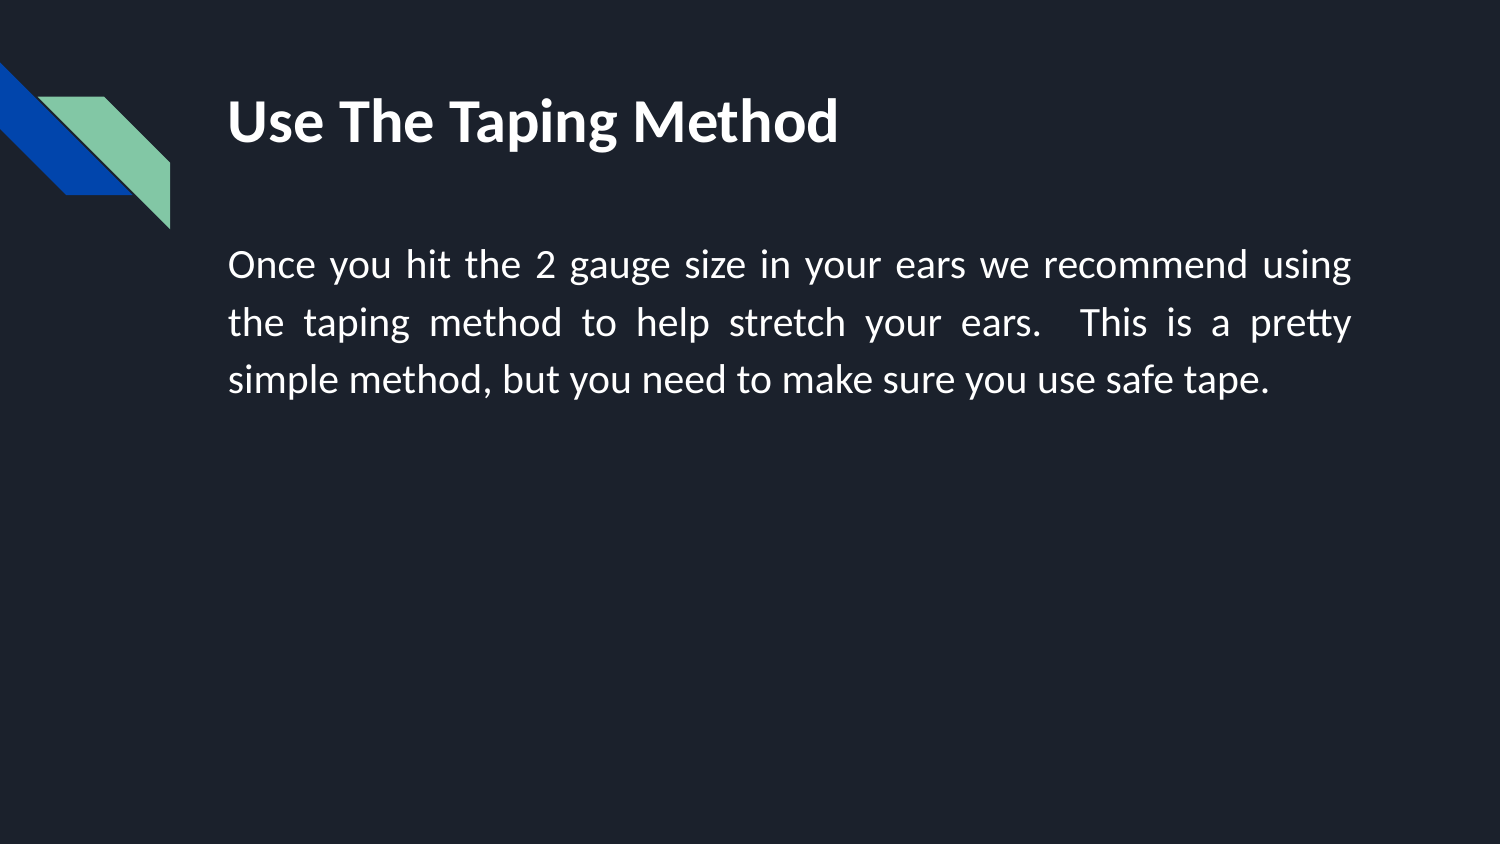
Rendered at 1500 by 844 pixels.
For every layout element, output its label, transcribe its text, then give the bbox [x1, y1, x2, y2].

list Once you hit the 2 gauge size in your ears we recommend using the taping method to help stretch your ears. This is a pretty simple method, but you need to make sure you use safe tape. [212, 214, 1368, 700]
title Use The Taping Method [212, 64, 1368, 214]
